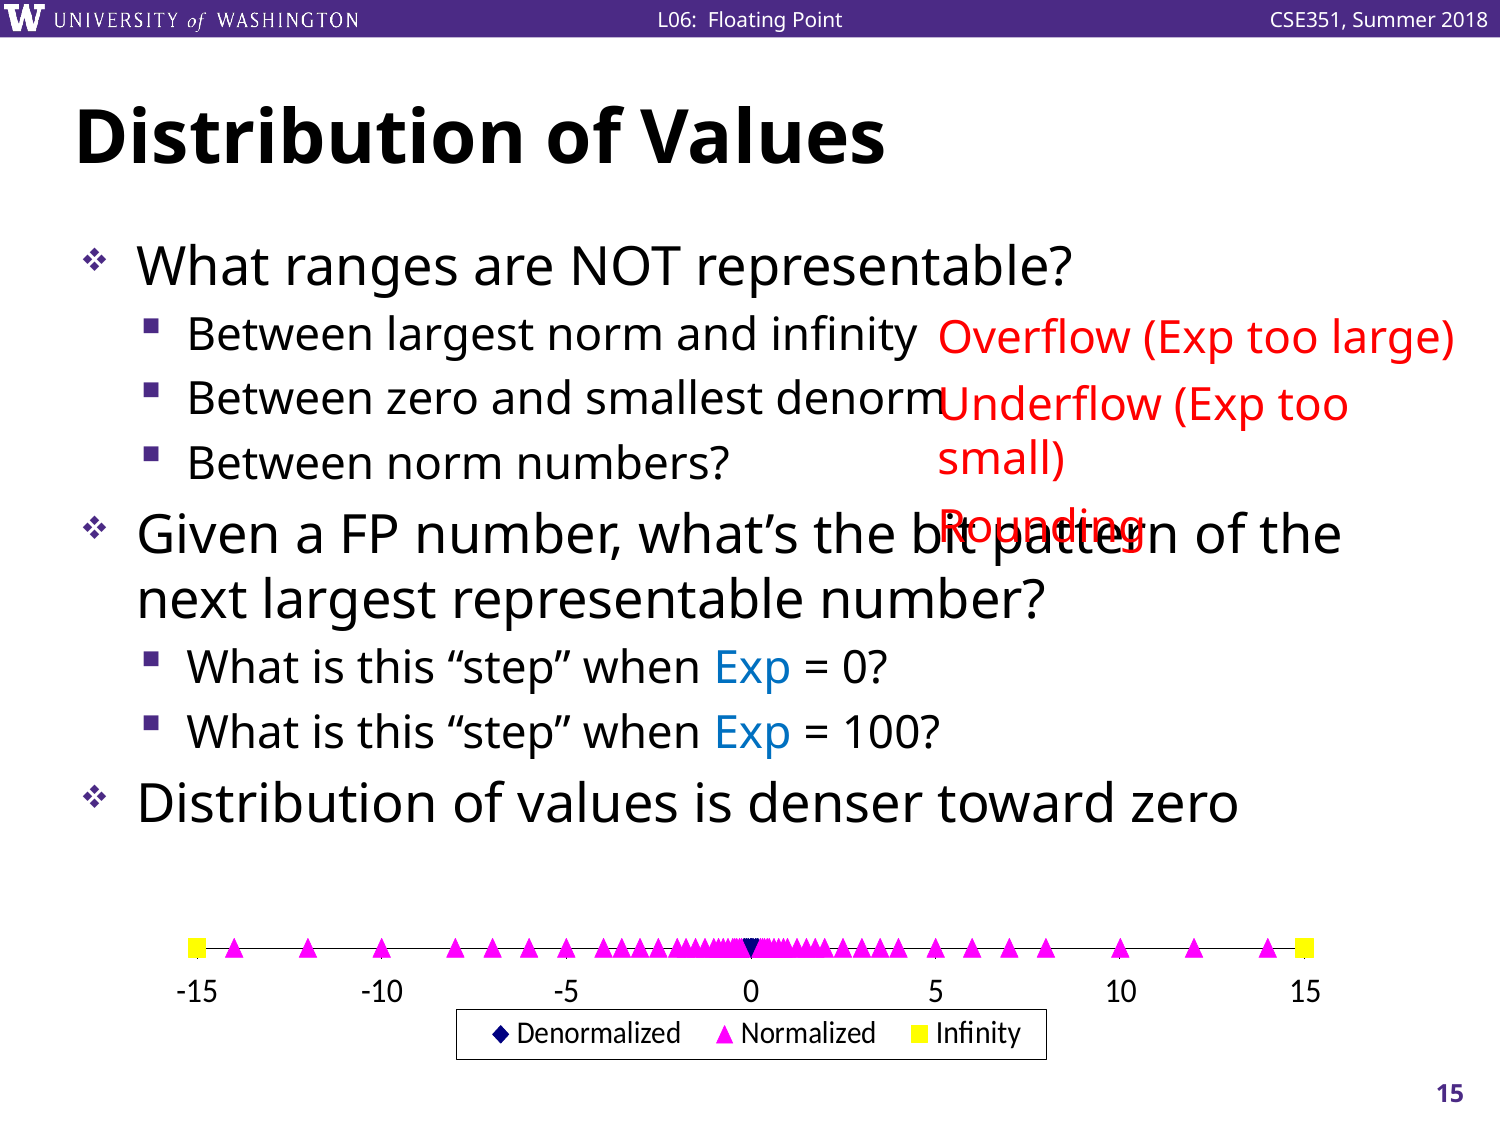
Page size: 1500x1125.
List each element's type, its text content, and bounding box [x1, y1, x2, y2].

picture [4, 4, 358, 32]
slide_number 15 [1400, 1065, 1500, 1125]
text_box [149, 929, 1351, 1093]
text_box Overflow (Exp too large) Underflow (Exp too small) Rounding [922, 299, 1493, 559]
list What ranges are NOT representable? Between largest norm and infinity Between zero and smallest denorm Between norm numbers? Given a FP number, what’s the bit pattern of the next largest representable number? What is this “step” when Exp = 0? What is this “step” when Exp = 100? Distribution of values is denser toward zero [64, 223, 1438, 1040]
title Distribution of Values [58, 71, 1438, 197]
